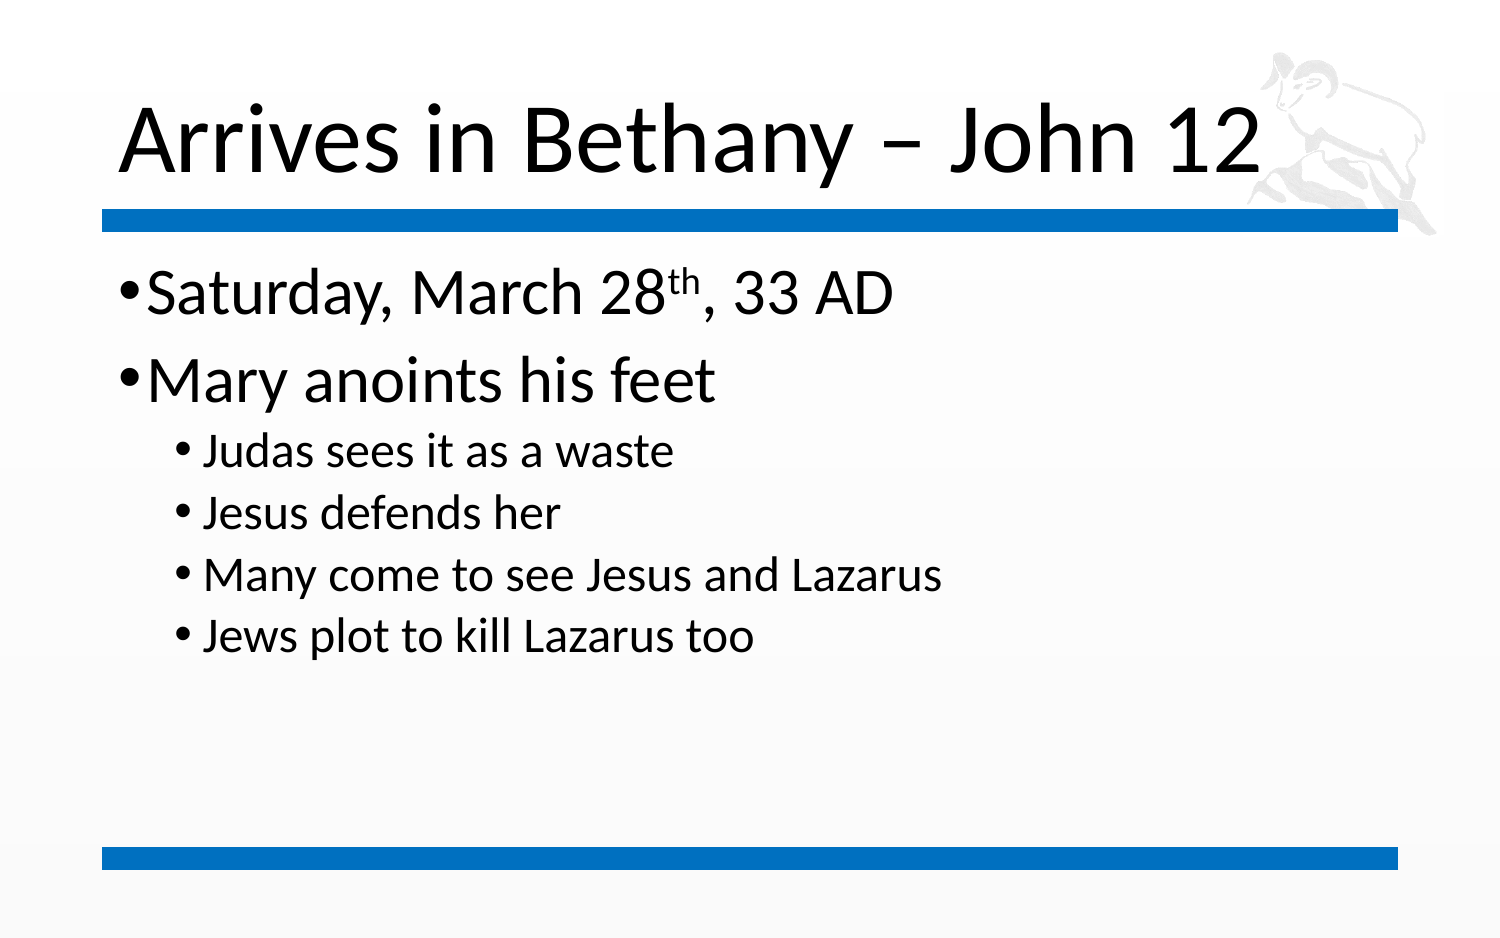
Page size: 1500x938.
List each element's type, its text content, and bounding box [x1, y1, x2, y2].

title Arrives in Bethany – John 12 [103, 49, 1397, 232]
list Saturday, March 28th, 33 AD Mary anoints his feet Judas sees it as a waste Jesus defends her Many come to see Jesus and Lazarus Jews plot to kill Lazarus too [103, 249, 1397, 845]
